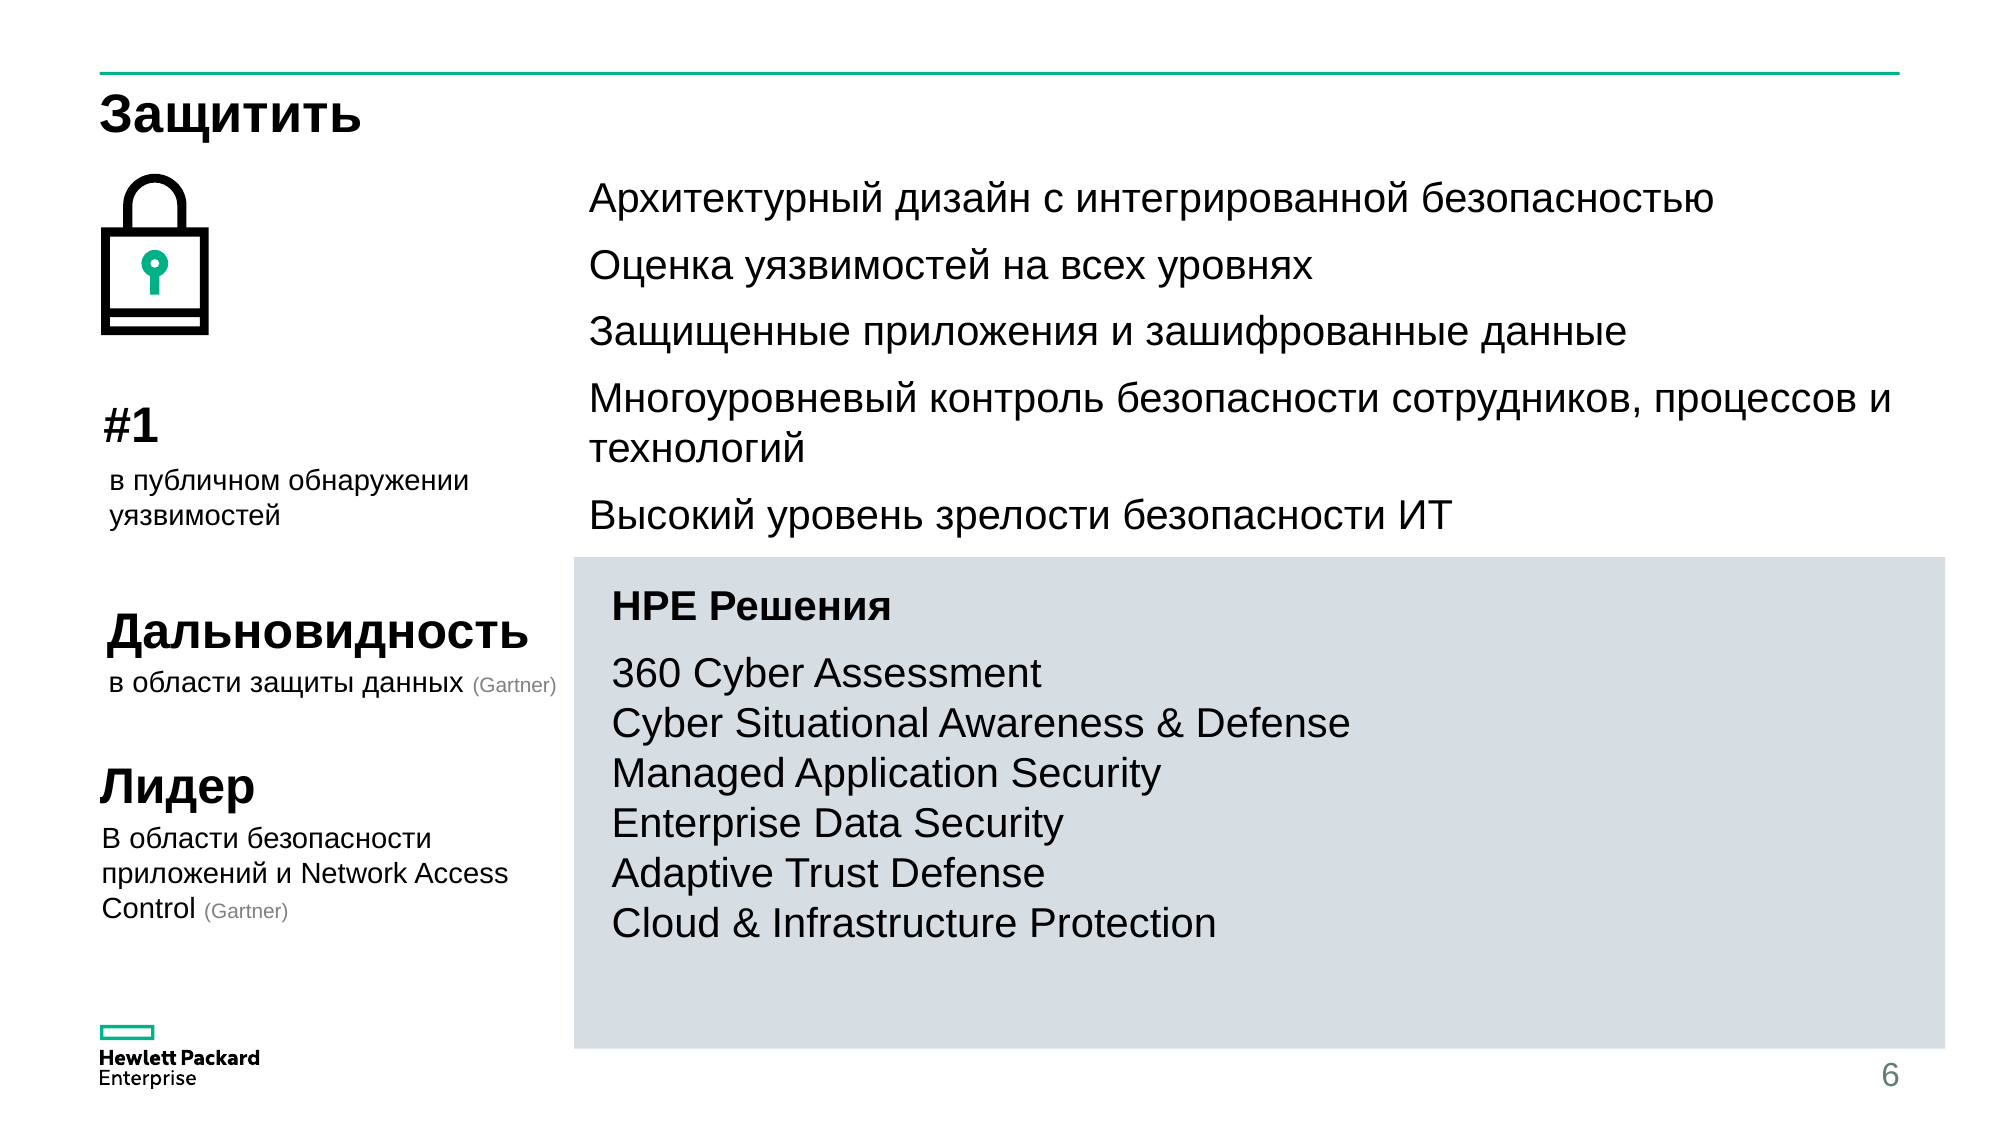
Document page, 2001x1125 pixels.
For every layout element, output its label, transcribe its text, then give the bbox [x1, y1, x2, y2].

picture [100, 173, 209, 336]
text_box Дальновидность [92, 590, 575, 666]
text_box Лидер [85, 746, 398, 822]
text_box в публичном обнаружении уязвимостей [94, 454, 539, 539]
title Защитить [99, 85, 1900, 153]
slide_number 6 [1812, 1054, 1900, 1093]
text_box Архитектурный дизайн с интегрированной безопасностью Оценка уязвимостей на всех уровнях Защищенные приложения и зашифрованные данные Многоуровневый контроль безопасности сотрудников, процессов и технологий Высокий уровень зрелости безопасности ИТ [574, 163, 2000, 545]
text_box #1 [28, 385, 174, 461]
text_box В области безопасности приложений и Network Access Control (Gartner) [86, 812, 539, 932]
text_box [573, 556, 1946, 1050]
text_box HPE Решения 360 Cyber Assessment Cyber Situational Awareness & Defense Managed Application Security Enterprise Data Security Adaptive Trust Defense Cloud & Infrastructure Protection [596, 571, 1852, 993]
text_box в области защиты данных (Gartner) [93, 656, 575, 706]
